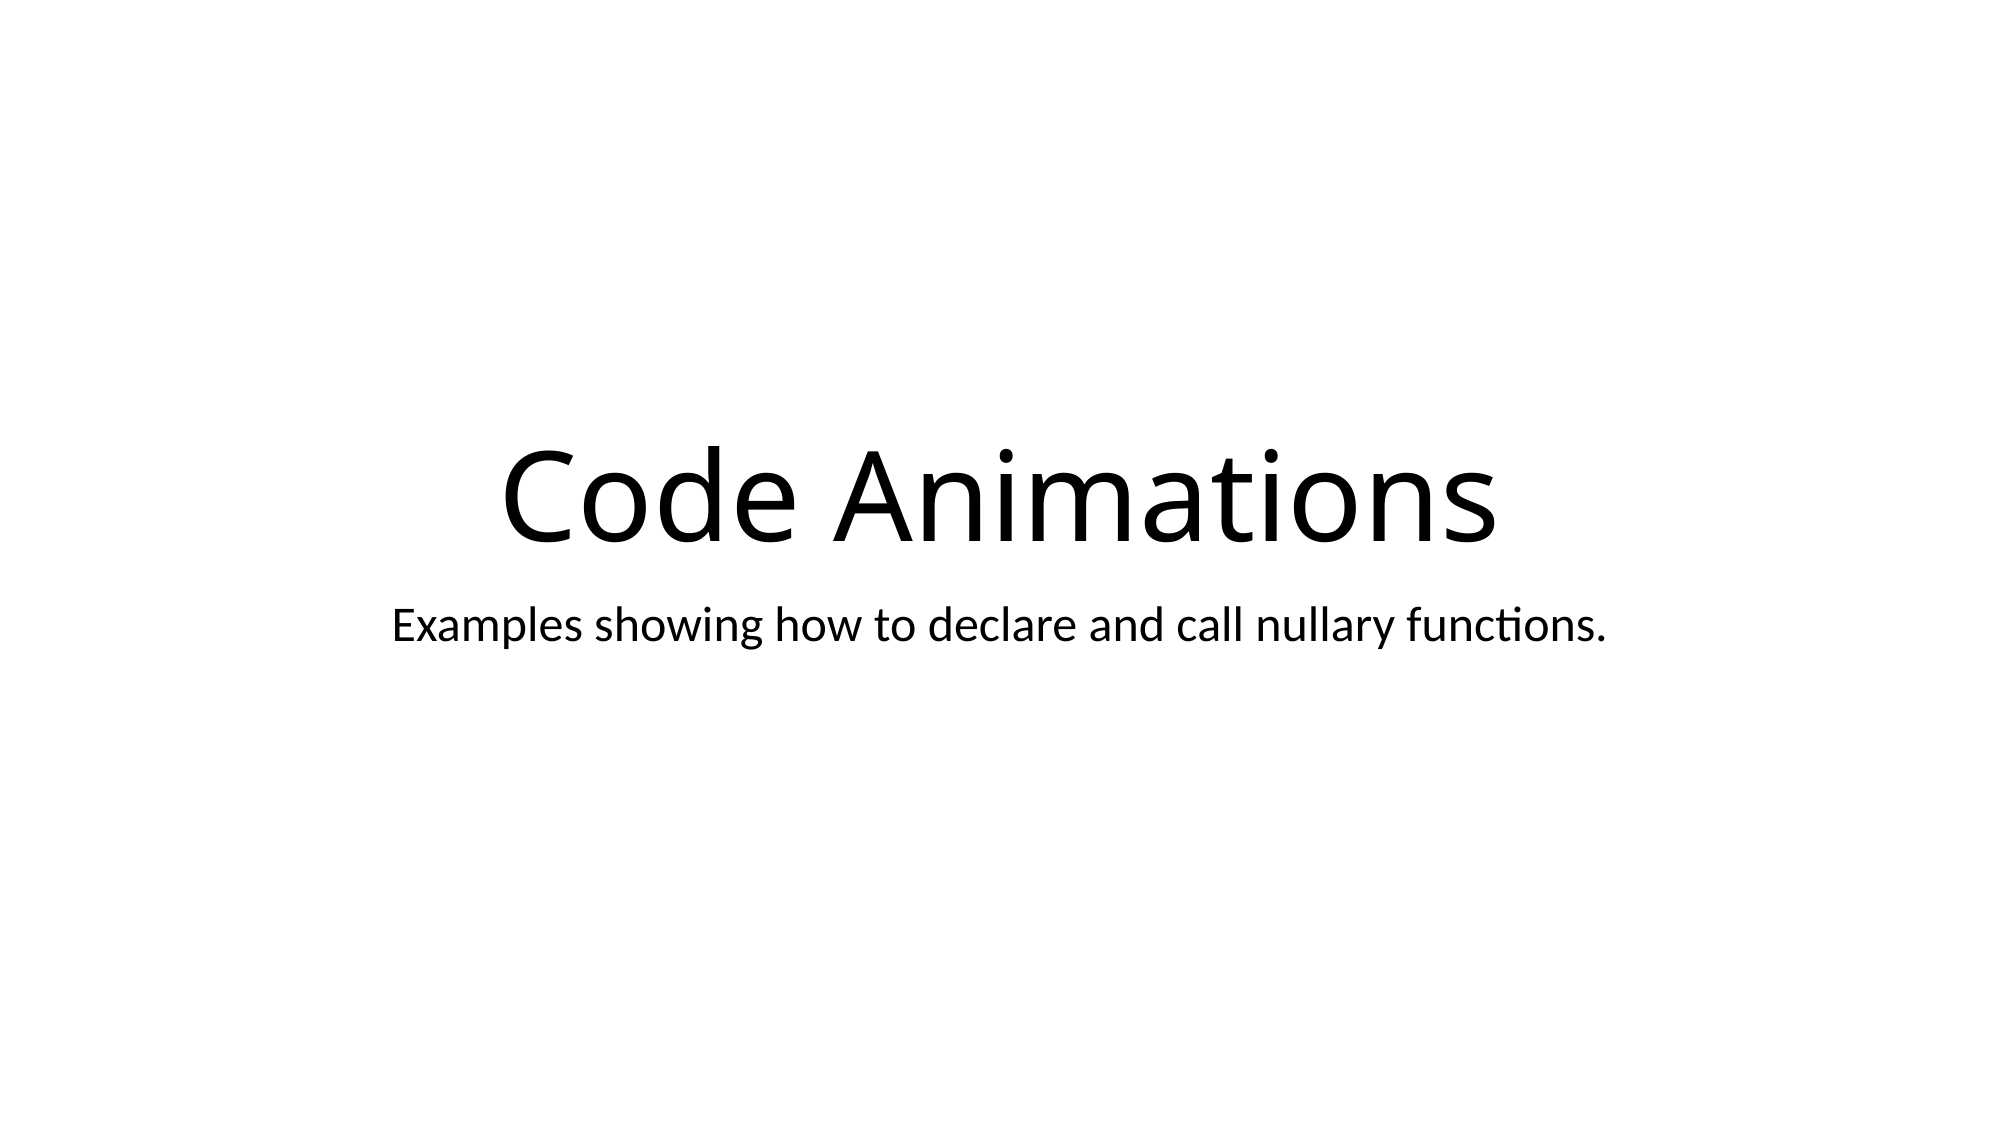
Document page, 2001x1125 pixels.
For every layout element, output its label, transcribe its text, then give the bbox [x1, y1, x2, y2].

title Code Animations [249, 184, 1750, 576]
subtitle Examples showing how to declare and call nullary functions. [249, 590, 1750, 863]
